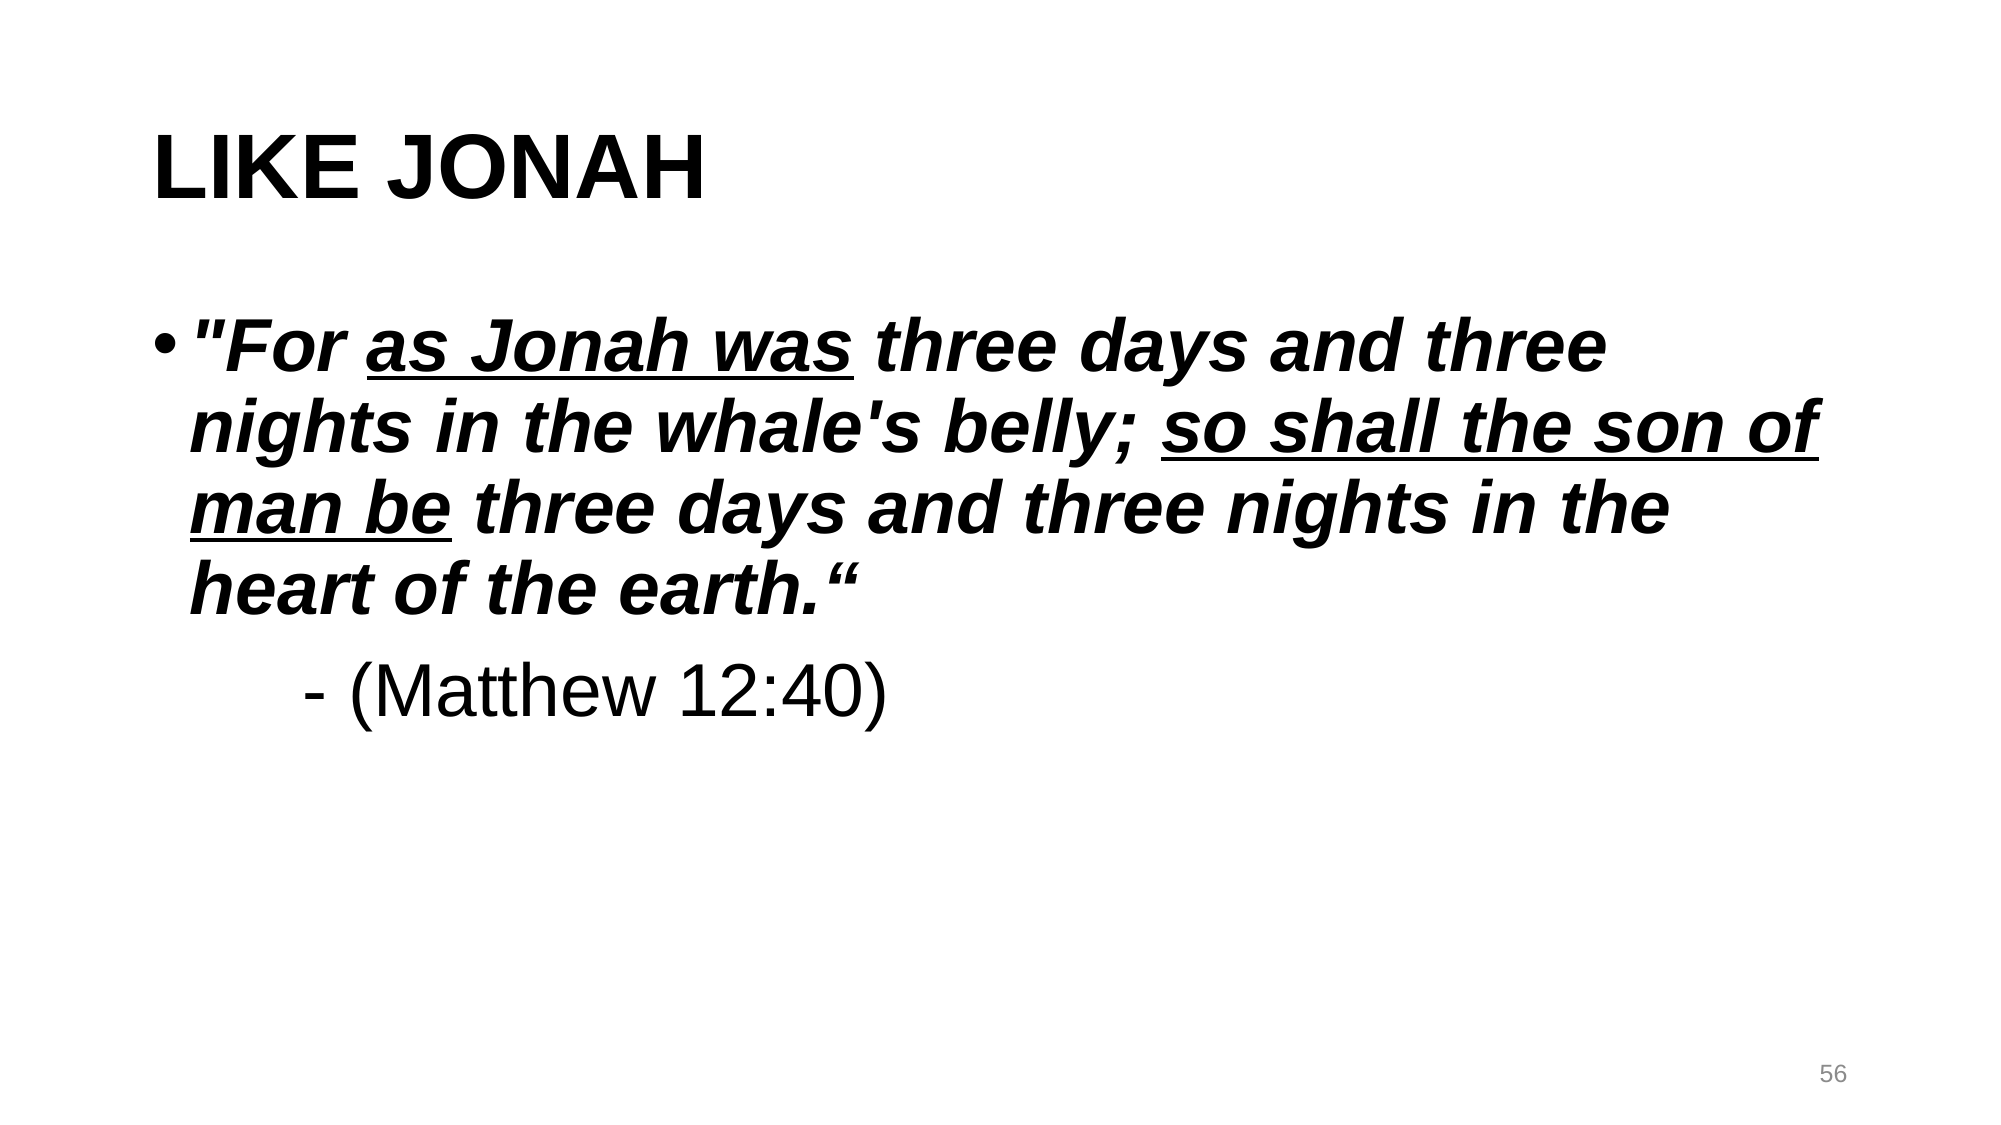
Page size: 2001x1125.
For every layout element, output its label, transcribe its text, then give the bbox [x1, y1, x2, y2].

list "For as Jonah was three days and three nights in the whale's belly; so shall the son of man be three days and three nights in the heart of the earth.“ - (Matthew 12:40) [137, 299, 1863, 1014]
slide_number 56 [1412, 1042, 1863, 1103]
title LIKE JONAH [137, 59, 1863, 278]
